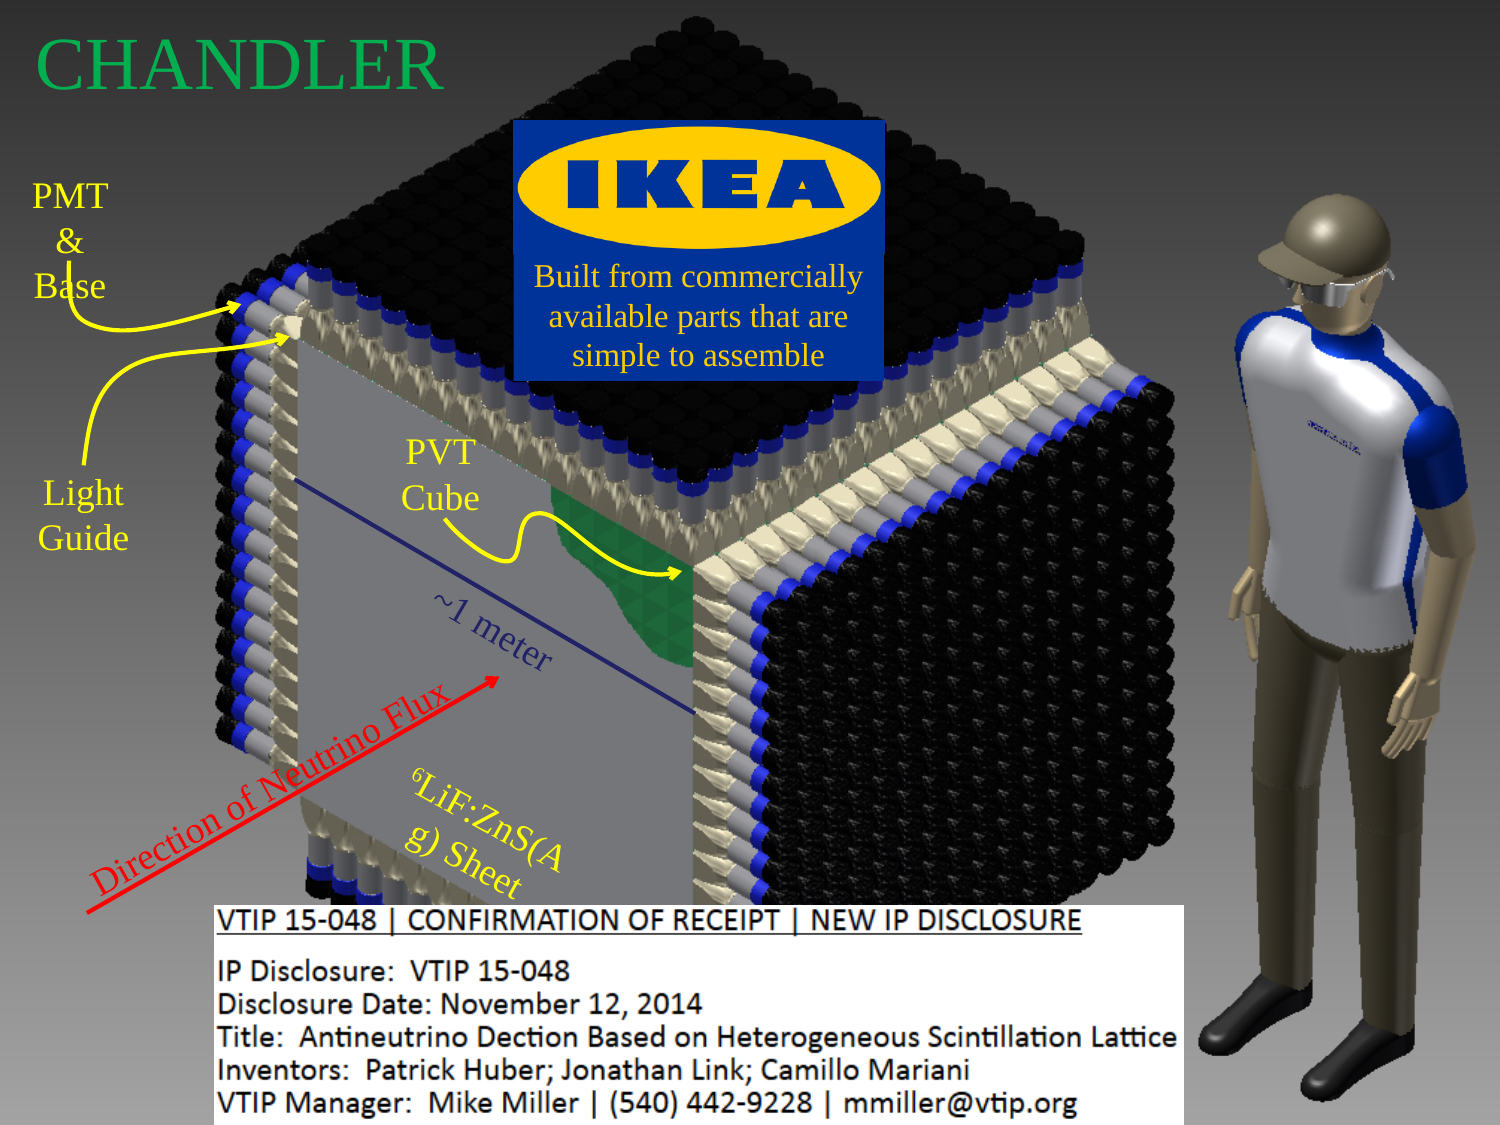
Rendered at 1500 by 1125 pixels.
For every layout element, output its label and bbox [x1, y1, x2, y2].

text_box [371, 419, 683, 575]
text_box [49, 676, 500, 914]
text_box [0, 163, 242, 331]
text_box [294, 478, 696, 714]
text_box [14, 336, 290, 567]
picture [0, 0, 1500, 1125]
